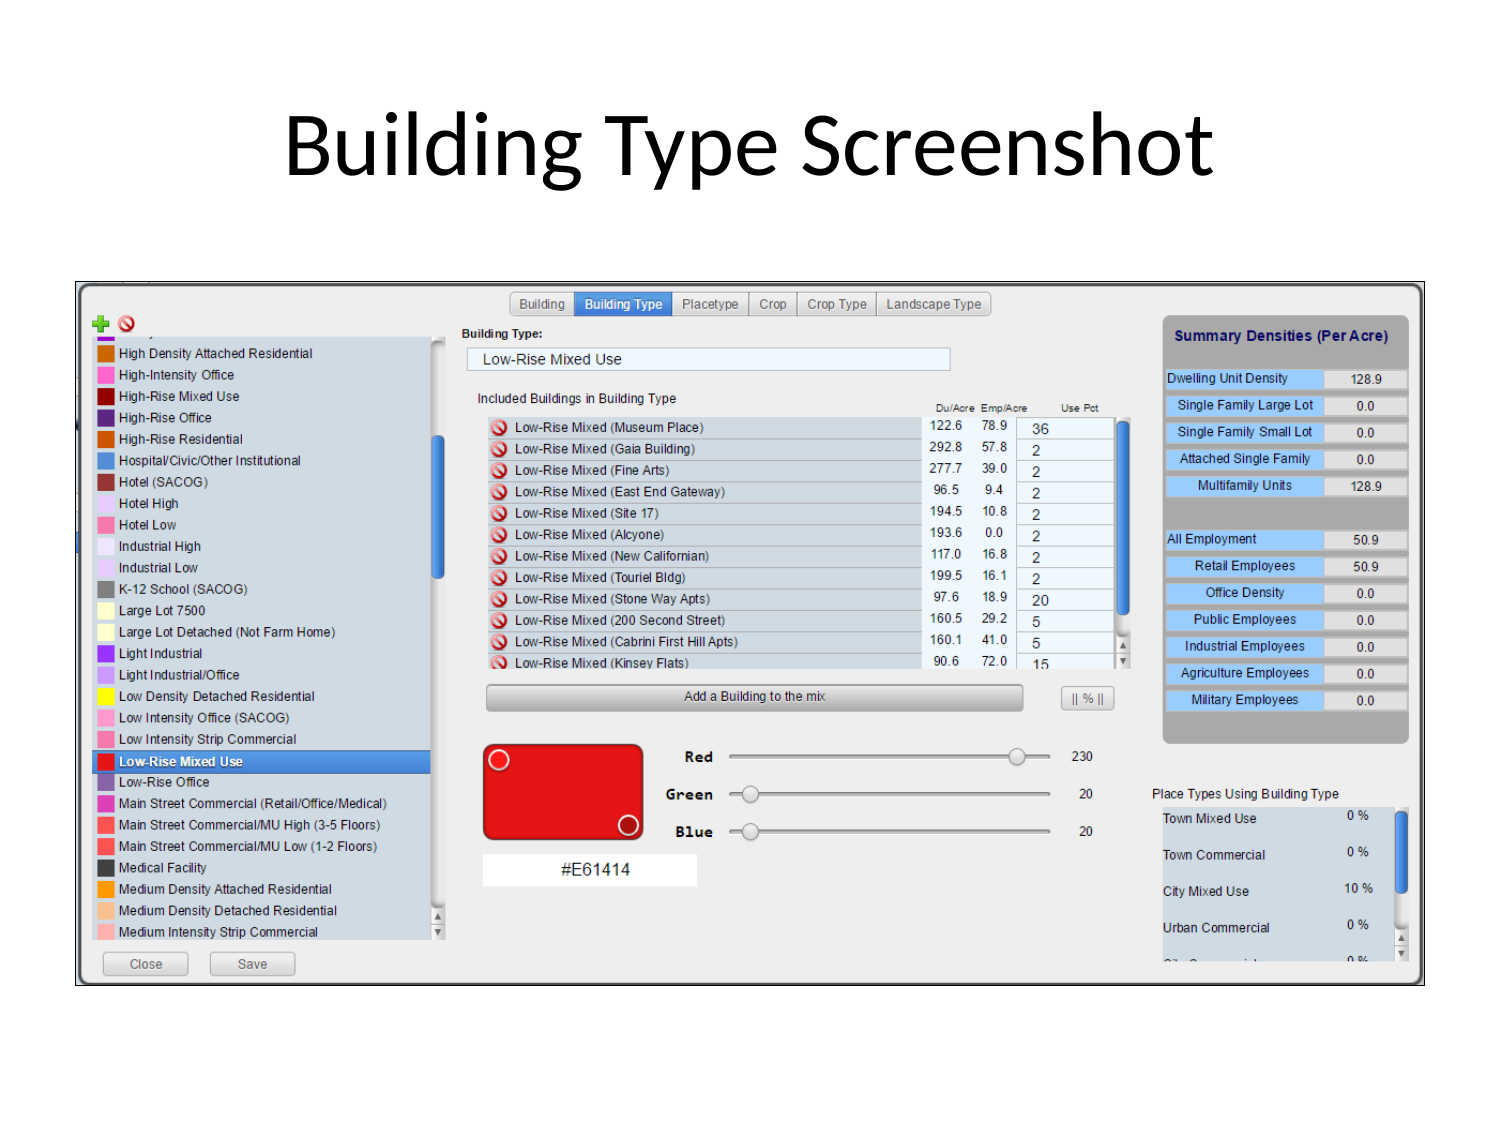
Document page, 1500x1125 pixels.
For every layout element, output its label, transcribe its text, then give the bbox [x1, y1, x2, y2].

title Building Type Screenshot [75, 45, 1425, 233]
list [74, 281, 1426, 987]
